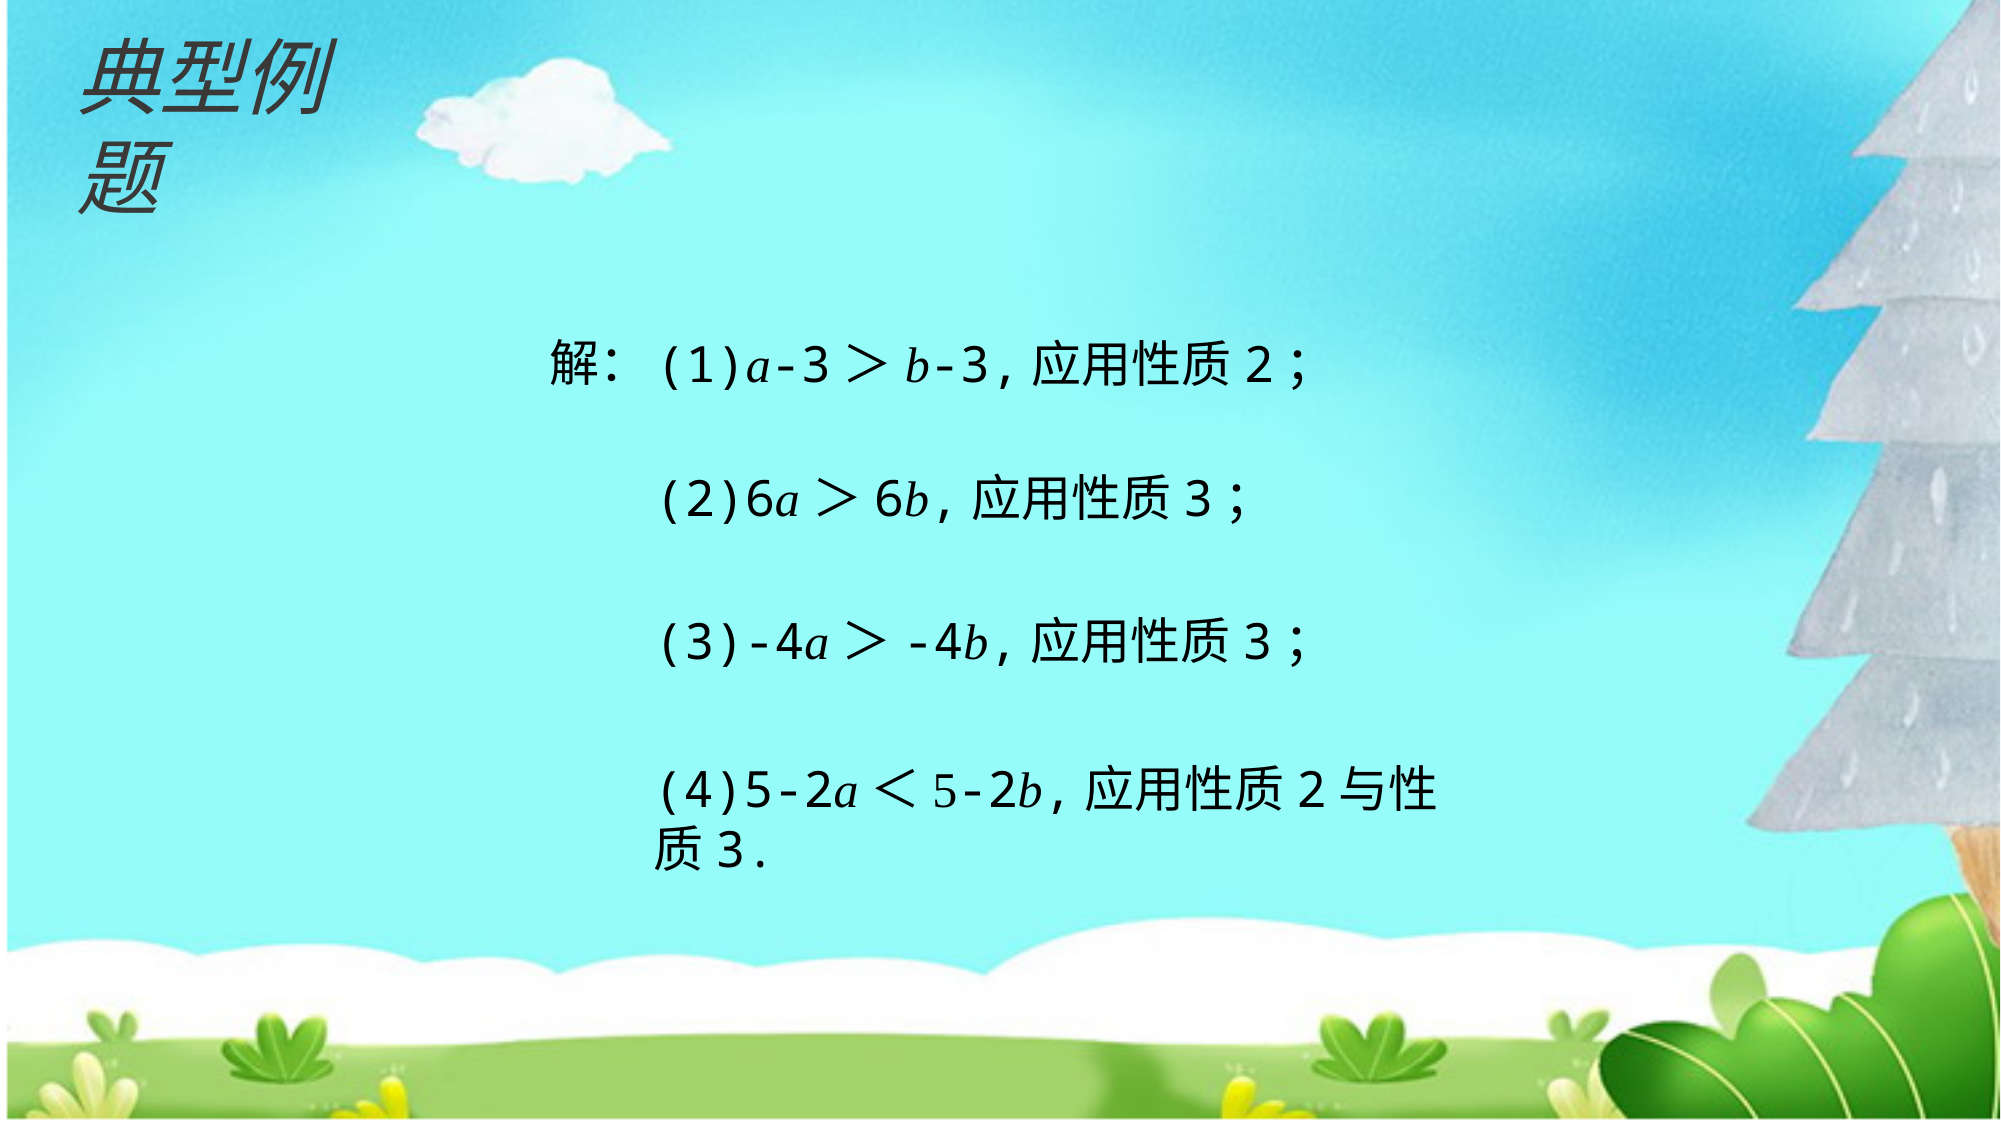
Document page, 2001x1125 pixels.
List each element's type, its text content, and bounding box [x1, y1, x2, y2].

text_box (4)5-2a＜5-2b,应用性质2与性质3. [638, 749, 1487, 885]
text_box 典型例题 [5, 0, 478, 150]
text_box (3)-4a＞-4b,应用性质3； [639, 602, 1488, 677]
text_box 解： [534, 323, 681, 399]
text_box (2)6a＞6b,应用性质3； [640, 459, 1488, 535]
picture [0, 0, 2001, 1125]
text_box (1)a-3＞b-3,应用性质2； [641, 324, 1489, 400]
